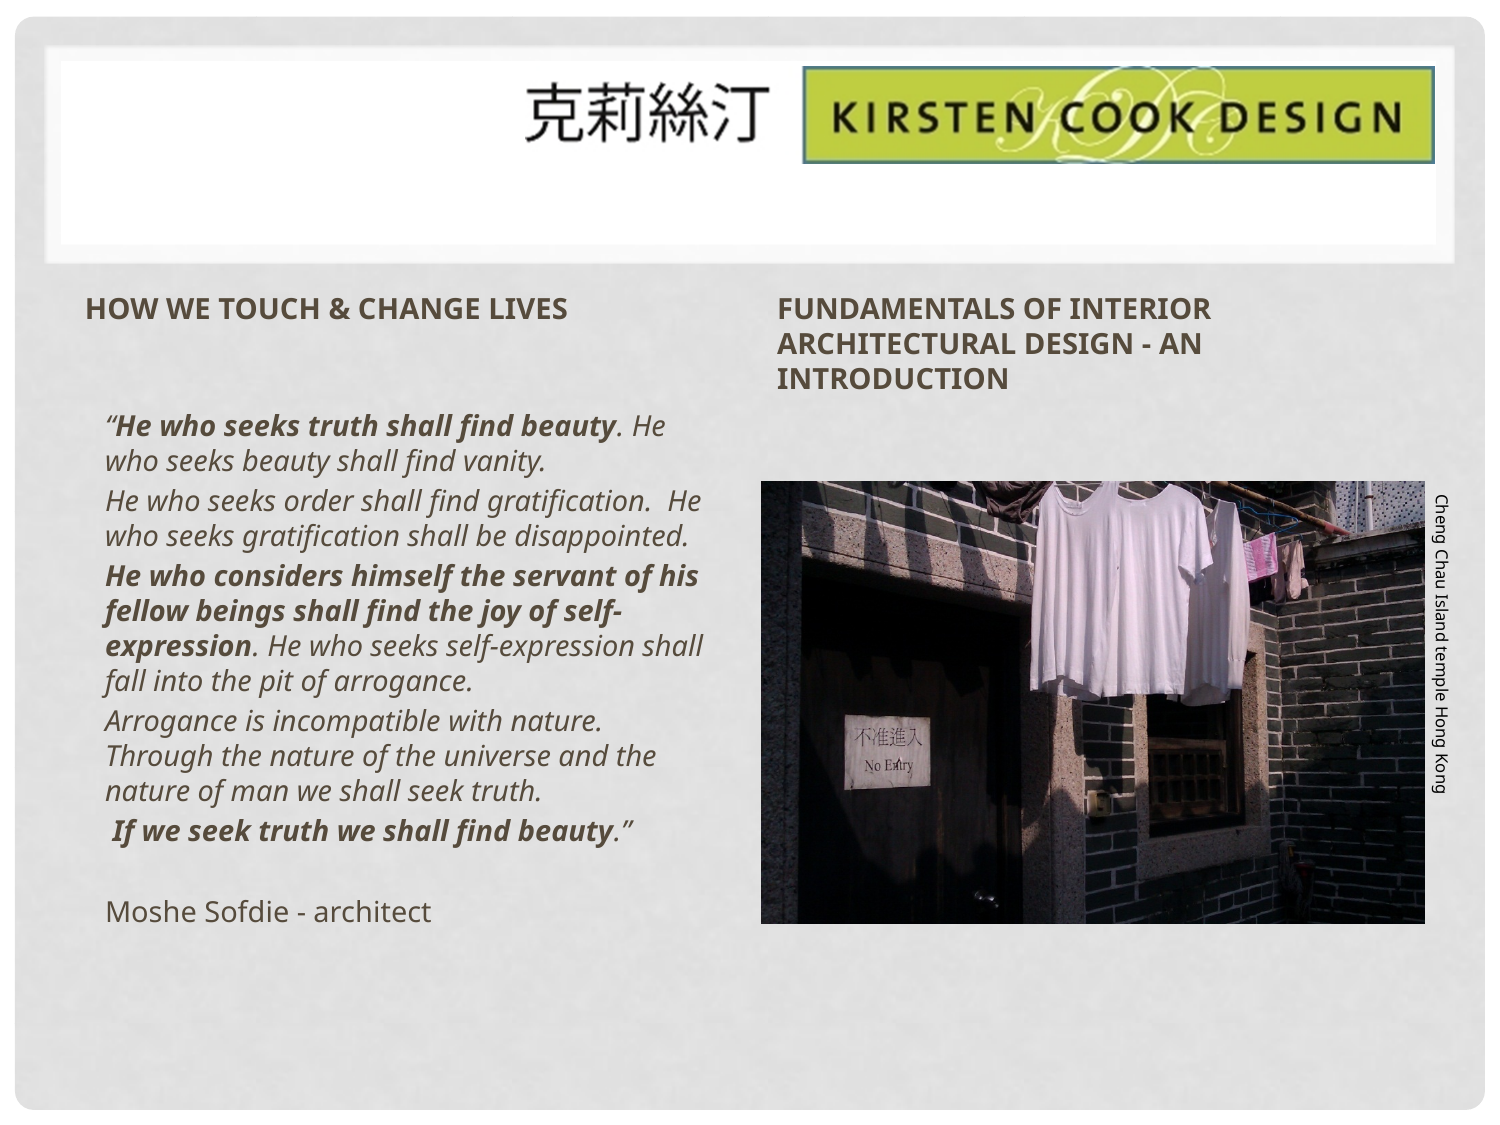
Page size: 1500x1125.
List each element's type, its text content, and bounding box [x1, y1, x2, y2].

list HOW WE TOUCH & CHANGE LIVES [69, 282, 733, 388]
list FUNDAMENTALS OF INTERIOR ARCHITECTURAL DESIGN - AN INTRODUCTION [761, 282, 1425, 388]
picture [525, 66, 1435, 164]
text_box Cheng Chau Island temple Hong Kong [1409, 479, 1460, 814]
list “He who seeks truth shall find beauty. He who seeks beauty shall find vanity. He who seeks order shall find gratification. He who seeks gratification shall be disappointed. He who considers himself the servant of his fellow beings shall find the joy of self-expression. He who seeks self-expression shall fall into the pit of arrogance. Arrogance is incompatible with nature. Through the nature of the universe and the nature of man we shall seek truth. If we seek truth we shall find beauty.” Moshe Sofdie - architect [69, 399, 733, 1005]
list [761, 481, 1426, 924]
